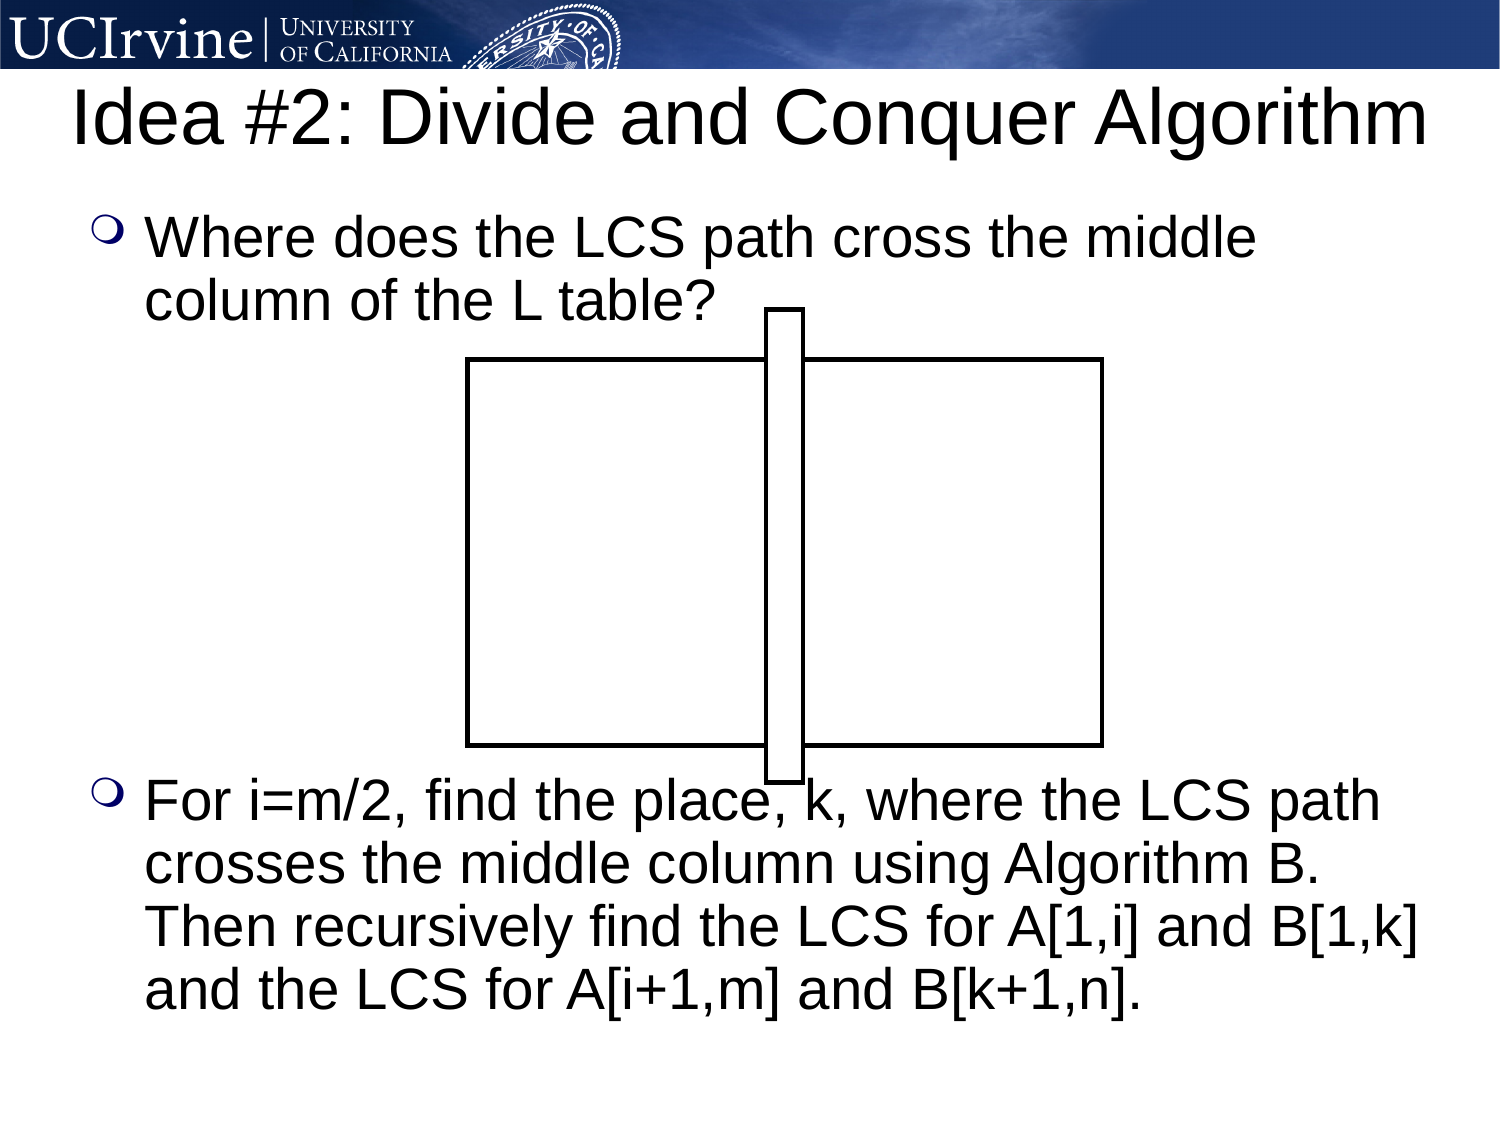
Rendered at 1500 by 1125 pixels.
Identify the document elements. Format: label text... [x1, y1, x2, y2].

picture [0, 0, 1500, 69]
text_box [467, 359, 765, 746]
text_box [765, 309, 804, 783]
text_box [804, 359, 1103, 746]
title Idea #2: Divide and Conquer Algorithm [42, 53, 1458, 188]
list Where does the LCS path cross the middle column of the L table? For i=m/2, find the place, k, where the LCS path crosses the middle column using Algorithm B. Then recursively find the LCS for A[1,i] and B[1,k] and the LCS for A[i+1,m] and B[k+1,n]. [75, 200, 1458, 1087]
